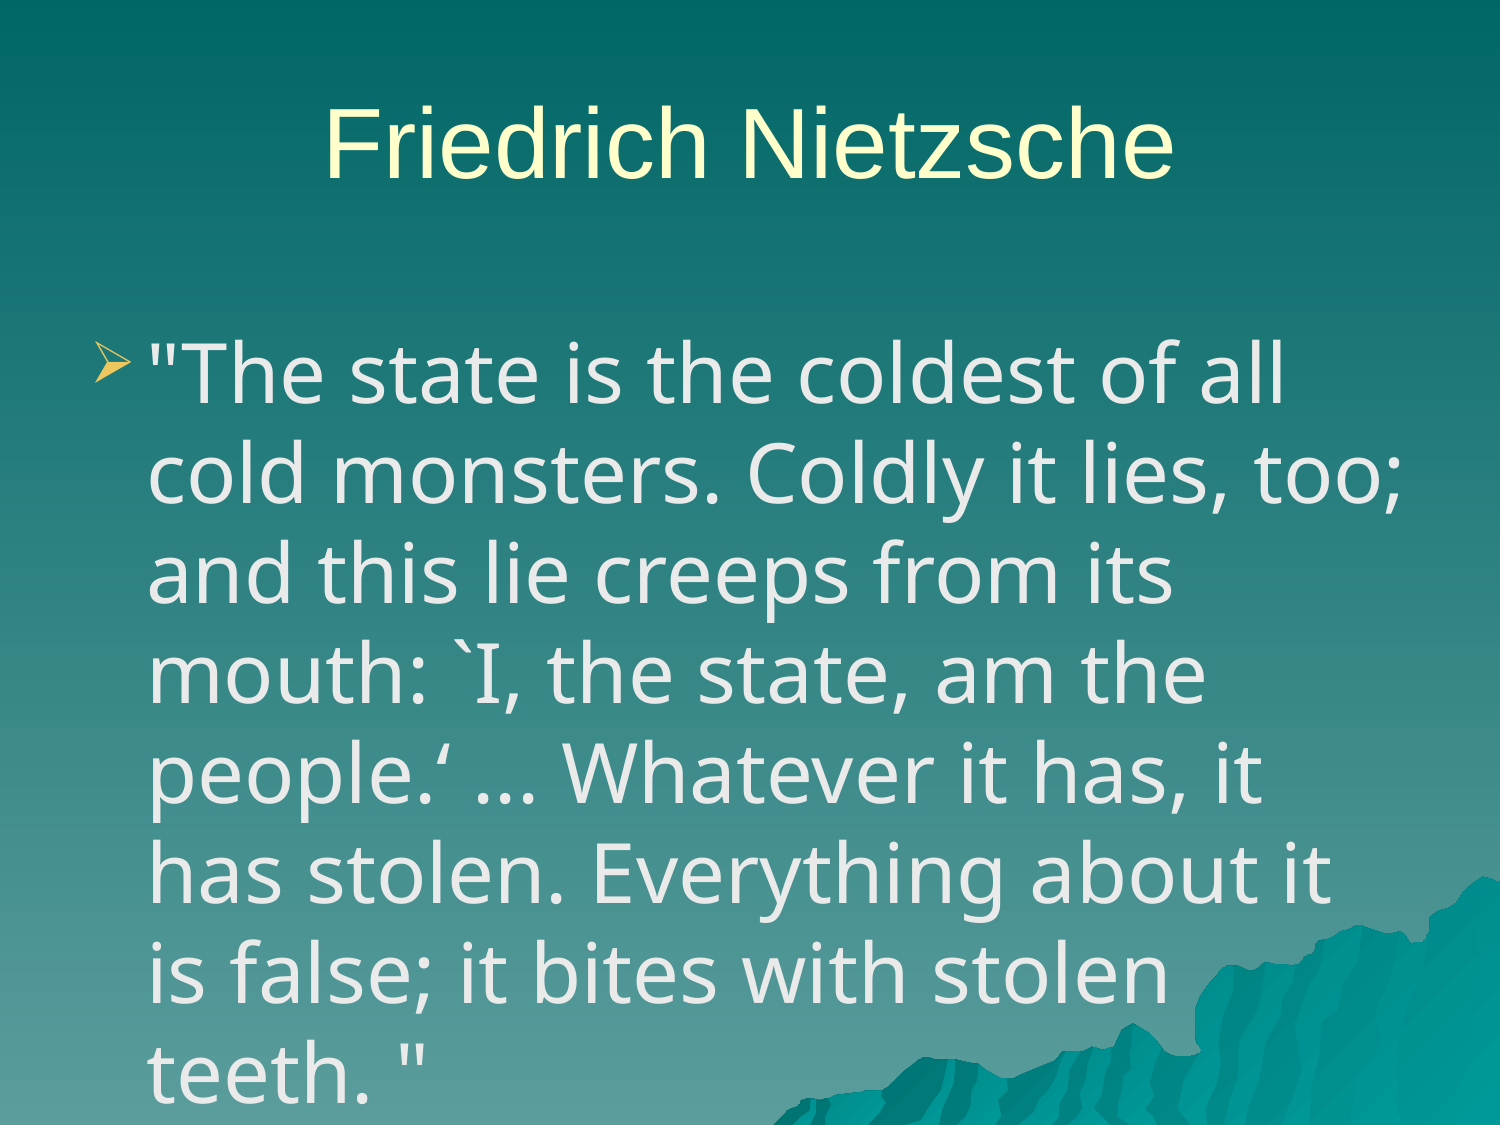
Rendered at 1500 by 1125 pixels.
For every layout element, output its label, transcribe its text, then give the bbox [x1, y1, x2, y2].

title Friedrich Nietzsche [74, 11, 1426, 267]
list "The state is the coldest of all cold monsters. Coldly it lies, too; and this lie creeps from its mouth: `I, the state, am the people.‘ ... Whatever it has, it has stolen. Everything about it is false; it bites with stolen teeth. " [74, 312, 1426, 1051]
